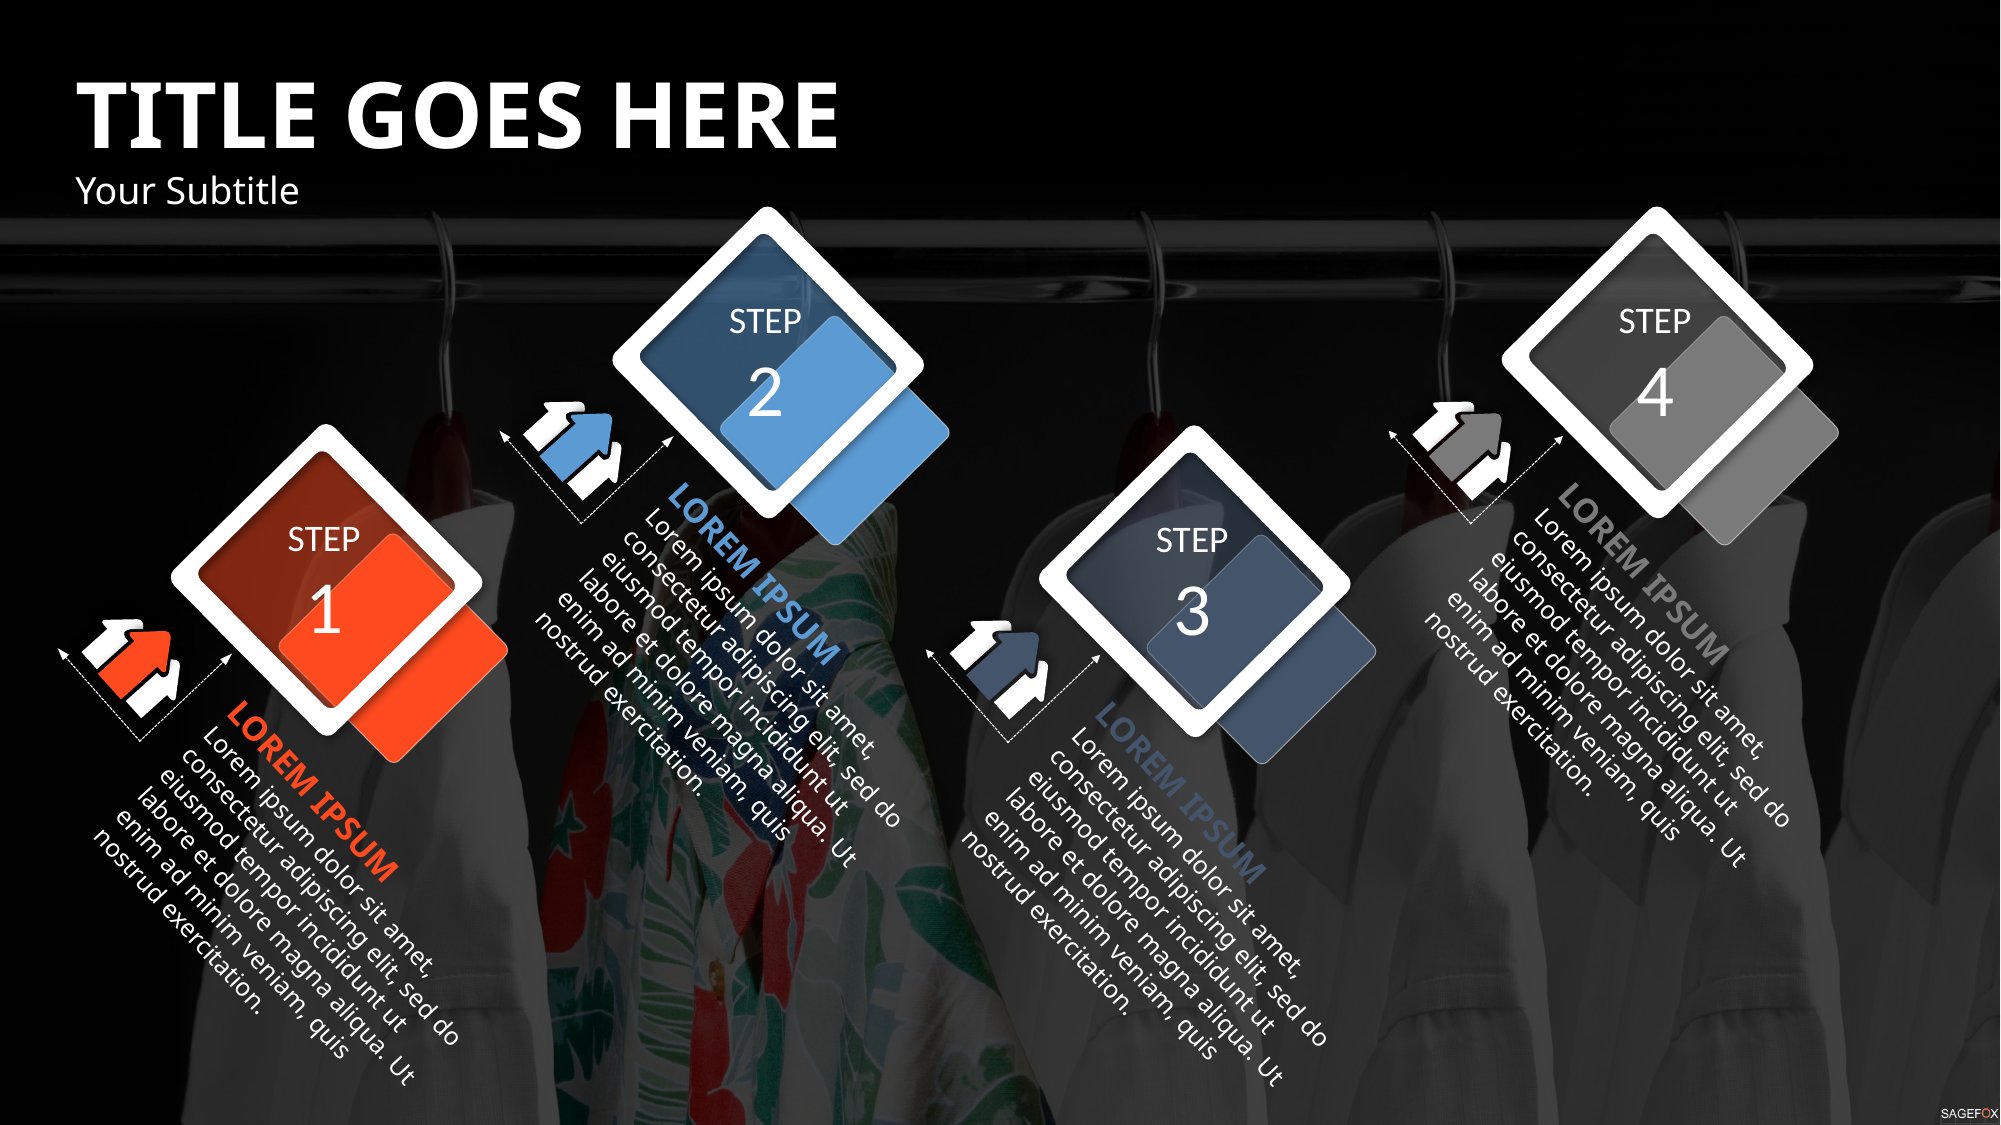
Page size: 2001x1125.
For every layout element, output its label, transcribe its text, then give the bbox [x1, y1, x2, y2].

text_box LOREM IPSUM Lorem ipsum dolor sit amet, consectetur adipiscing elit, sed do eiusmod tempor incididunt ut labore et dolore magna aliqua. Ut enim ad minim veniam, quis nostrud exercitation. [946, 696, 1419, 1125]
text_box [925, 606, 1101, 743]
text_box TITLE GOES HERE Your Subtitle [60, 49, 1036, 220]
text_box LOREM IPSUM Lorem ipsum dolor sit amet, consectetur adipiscing elit, sed do eiusmod tempor incididunt ut labore et dolore magna aliqua. Ut enim ad minim veniam, quis nostrud exercitation. [78, 695, 550, 1125]
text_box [1082, 466, 1308, 696]
text_box [354, 611, 509, 764]
picture [0, 0, 2001, 1125]
text_box [795, 392, 951, 546]
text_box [1545, 247, 1771, 477]
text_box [1388, 387, 1563, 525]
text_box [214, 465, 440, 695]
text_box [57, 604, 233, 742]
text_box LOREM IPSUM Lorem ipsum dolor sit amet, consectetur adipiscing elit, sed do eiusmod tempor incididunt ut labore et dolore magna aliqua. Ut enim ad minim veniam, quis nostrud exercitation. [519, 477, 992, 947]
text_box 56% [323, 695, 346, 704]
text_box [655, 247, 881, 477]
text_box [499, 387, 674, 525]
text_box [1685, 393, 1840, 546]
text_box LOREM IPSUM Lorem ipsum dolor sit amet, consectetur adipiscing elit, sed do eiusmod tempor incididunt ut labore et dolore magna aliqua. Ut enim ad minim veniam, quis nostrud exercitation. [1408, 477, 1881, 947]
text_box 56% [440, 576, 451, 602]
text_box [1222, 611, 1377, 765]
